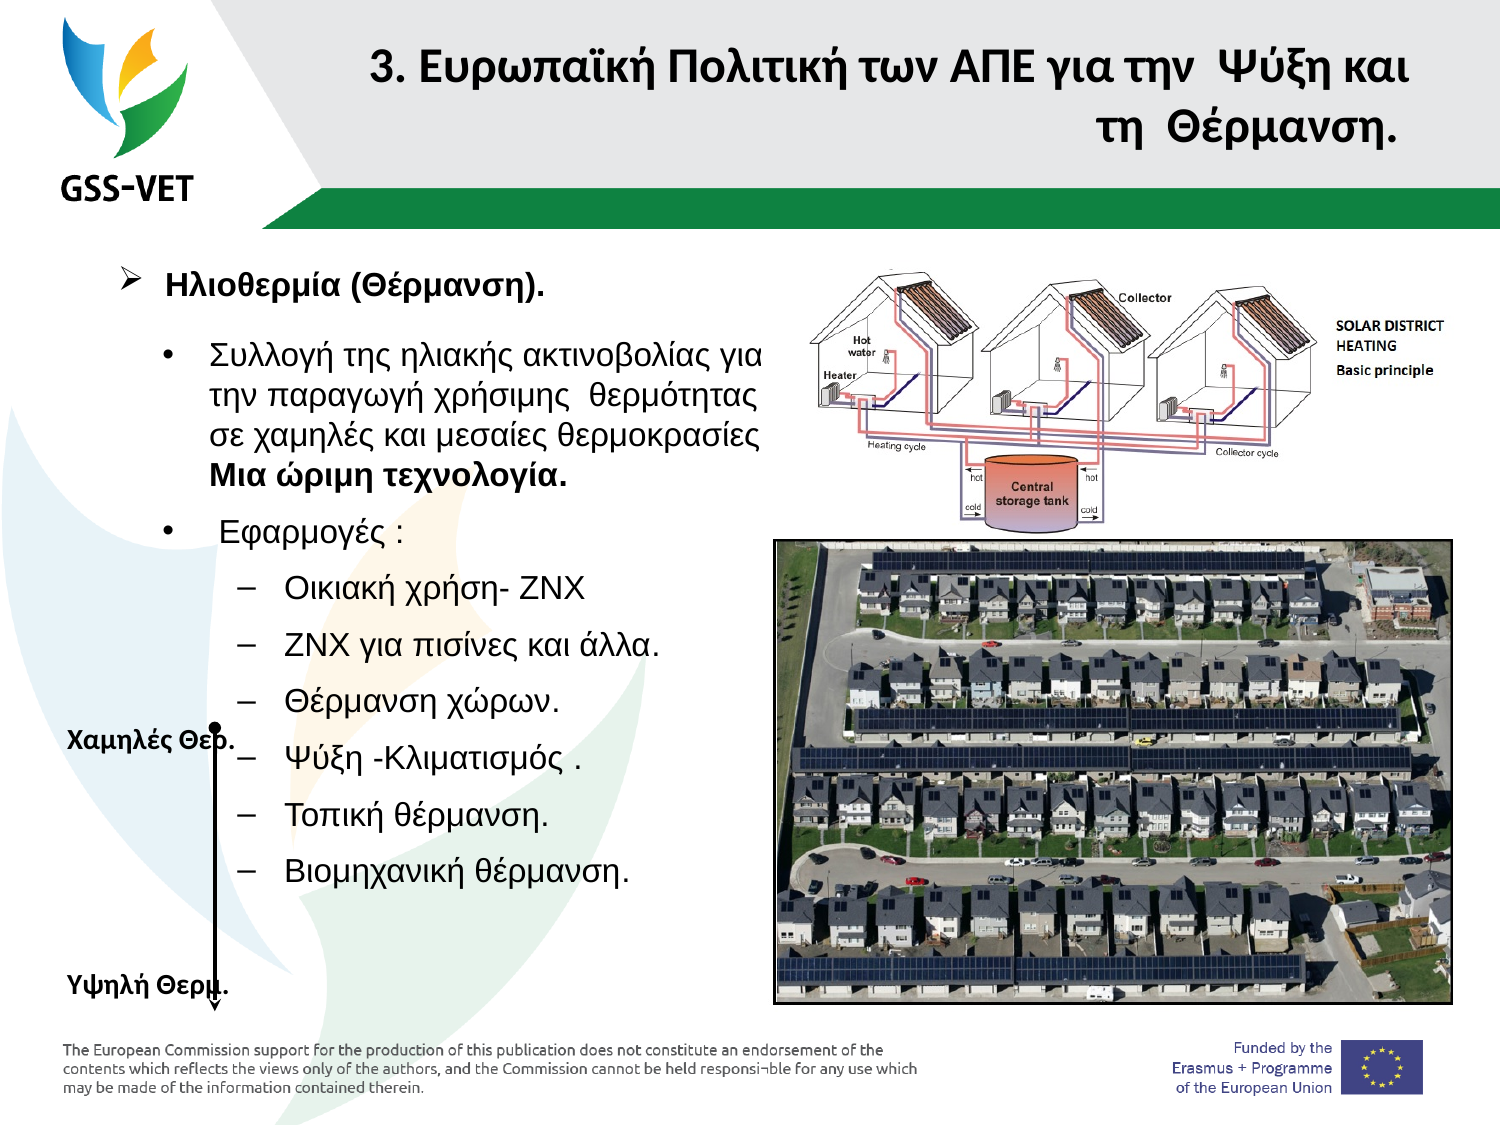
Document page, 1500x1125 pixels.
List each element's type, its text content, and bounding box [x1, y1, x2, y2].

title 3. Ευρωπαϊκή Πολιτική των ΑΠΕ για την Ψύξη και τη Θέρμανση. [324, 0, 1425, 185]
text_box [51, 712, 252, 1012]
text_box Ηλιοθερμία (Θέρμανση). [103, 255, 609, 310]
picture [0, 0, 1500, 1125]
text_box Συλλογή της ηλιακής ακτινοβολίας για την παραγωγή χρήσιμης θερμότητας σε χαμηλές και μεσαίες θερμοκρασίες. Μια ώριμη τεχνολογία. Εφαρμογές : Οικιακή χρήση- ΖΝΧ ΖΝΧ για πισίνες και άλλα. Θέρμανση χώρων. Ψύξη -Κλιματισμός . Τοπική θέρμανση. Βιομηχανική θέρμανση. [147, 326, 756, 954]
